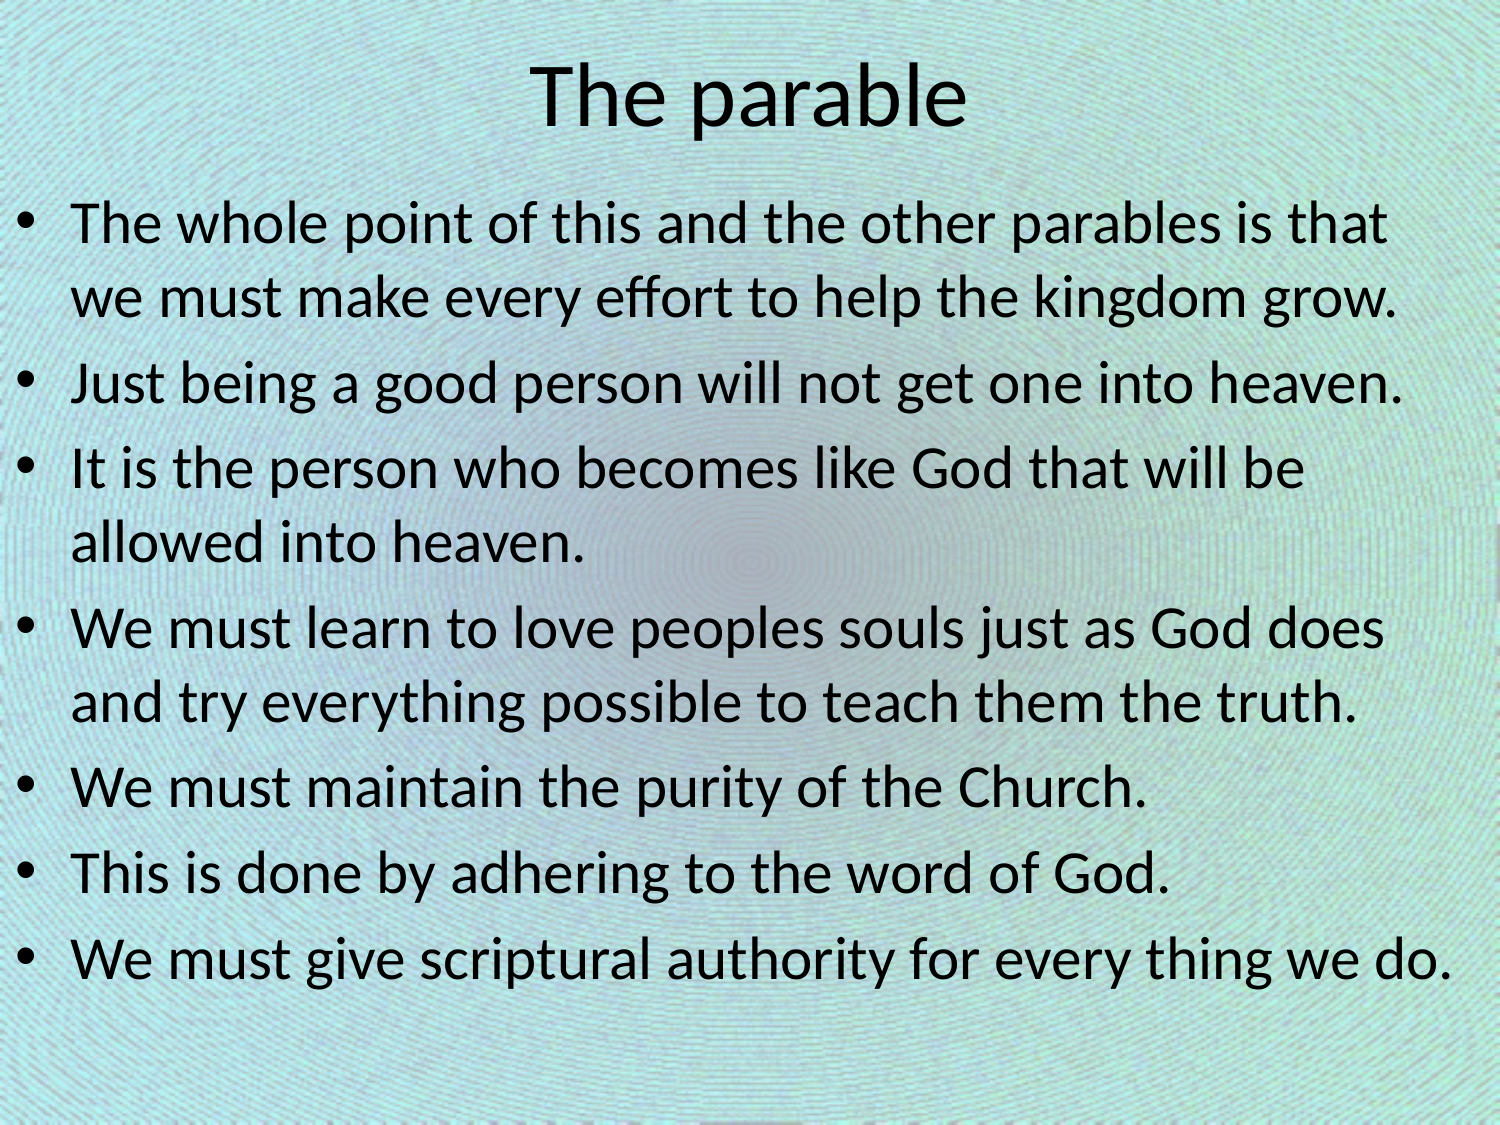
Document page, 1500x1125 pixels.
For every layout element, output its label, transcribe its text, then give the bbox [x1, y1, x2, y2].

title The parable [75, 4, 1425, 174]
list The whole point of this and the other parables is that we must make every effort to help the kingdom grow. Just being a good person will not get one into heaven. It is the person who becomes like God that will be allowed into heaven. We must learn to love peoples souls just as God does and try everything possible to teach them the truth. We must maintain the purity of the Church. This is done by adhering to the word of God. We must give scriptural authority for every thing we do. [0, 174, 1488, 1075]
